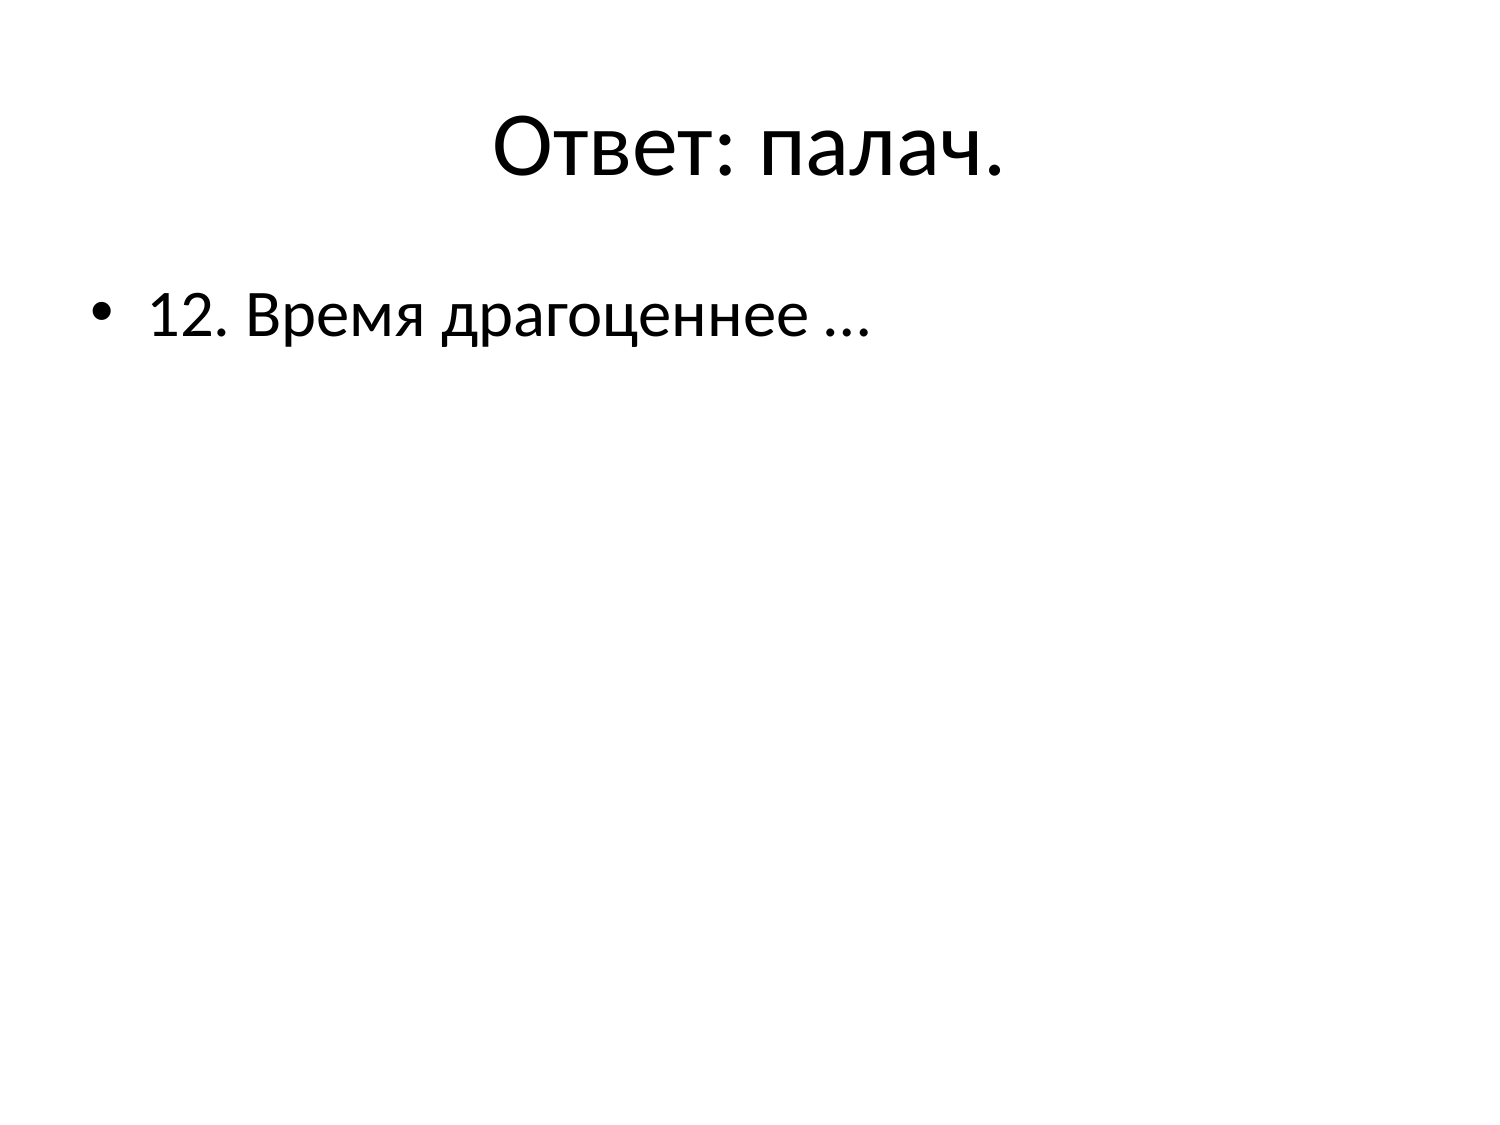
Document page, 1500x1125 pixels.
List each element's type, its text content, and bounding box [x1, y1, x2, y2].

list 12. Время драгоценнее … [75, 262, 1425, 1005]
title Ответ: палач. [75, 45, 1425, 233]
